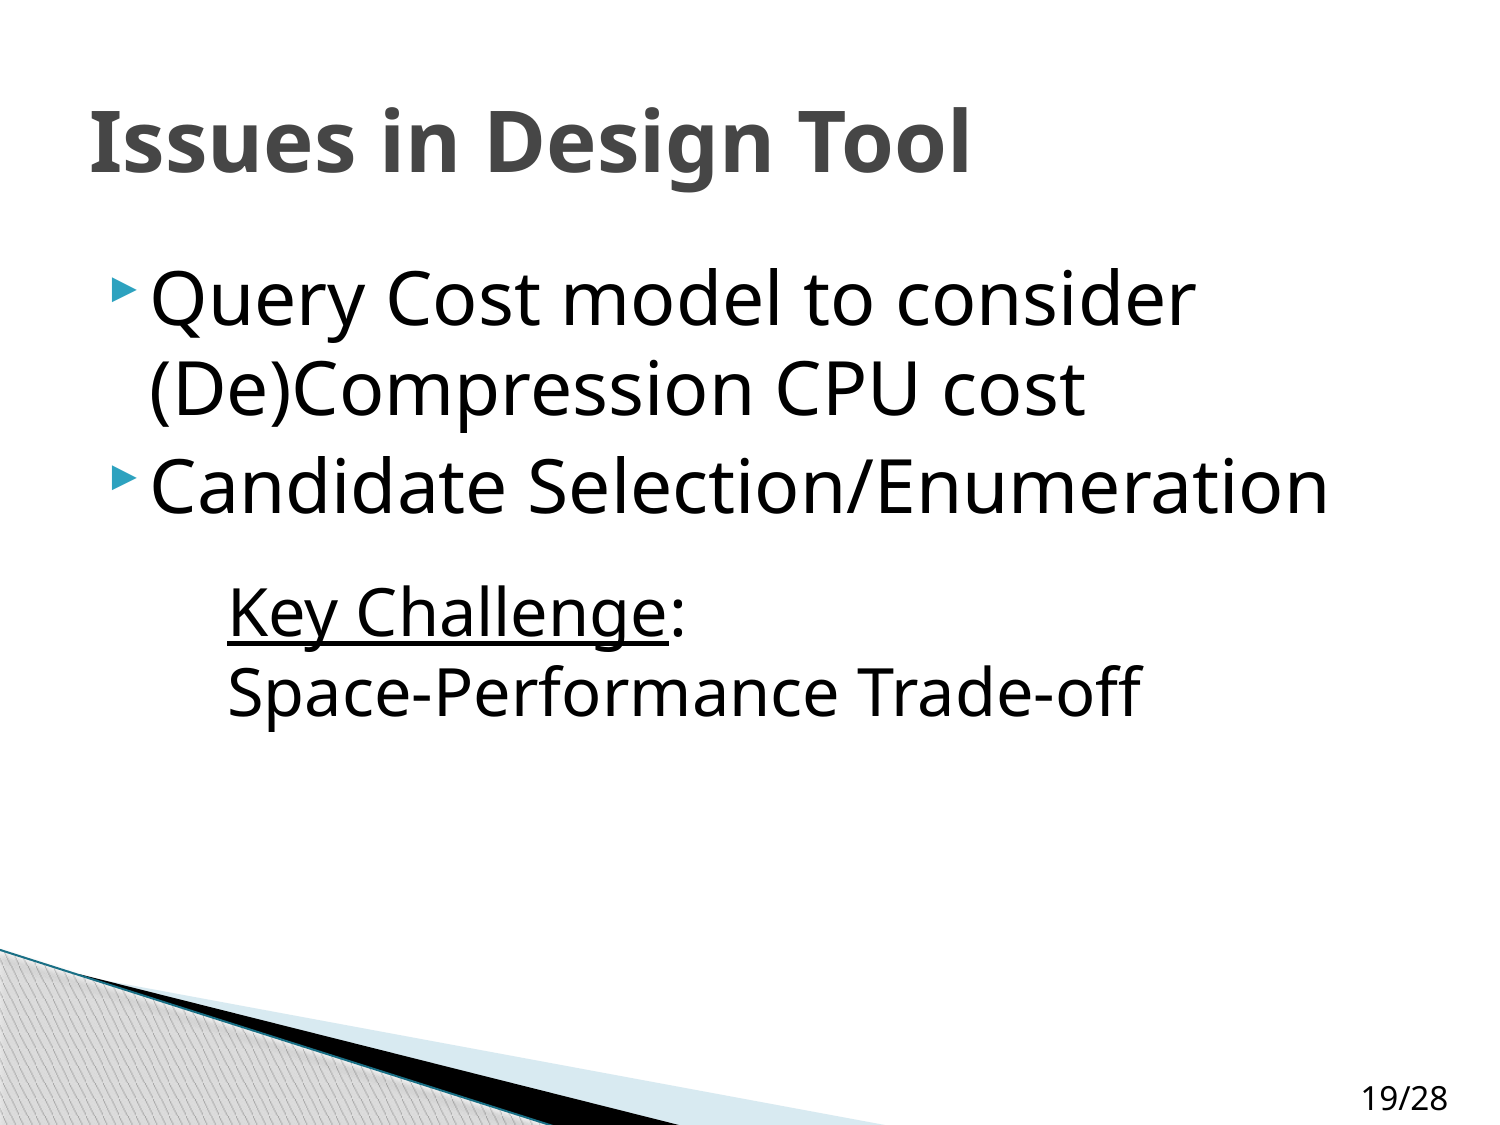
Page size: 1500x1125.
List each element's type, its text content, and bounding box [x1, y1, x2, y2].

title Issues in Design Tool [75, 45, 1425, 233]
text_box Key Challenge: Space-Performance Trade-off [212, 562, 1263, 738]
list Query Cost model to consider (De)Compression CPU cost Candidate Selection/Enumeration [75, 243, 1425, 563]
